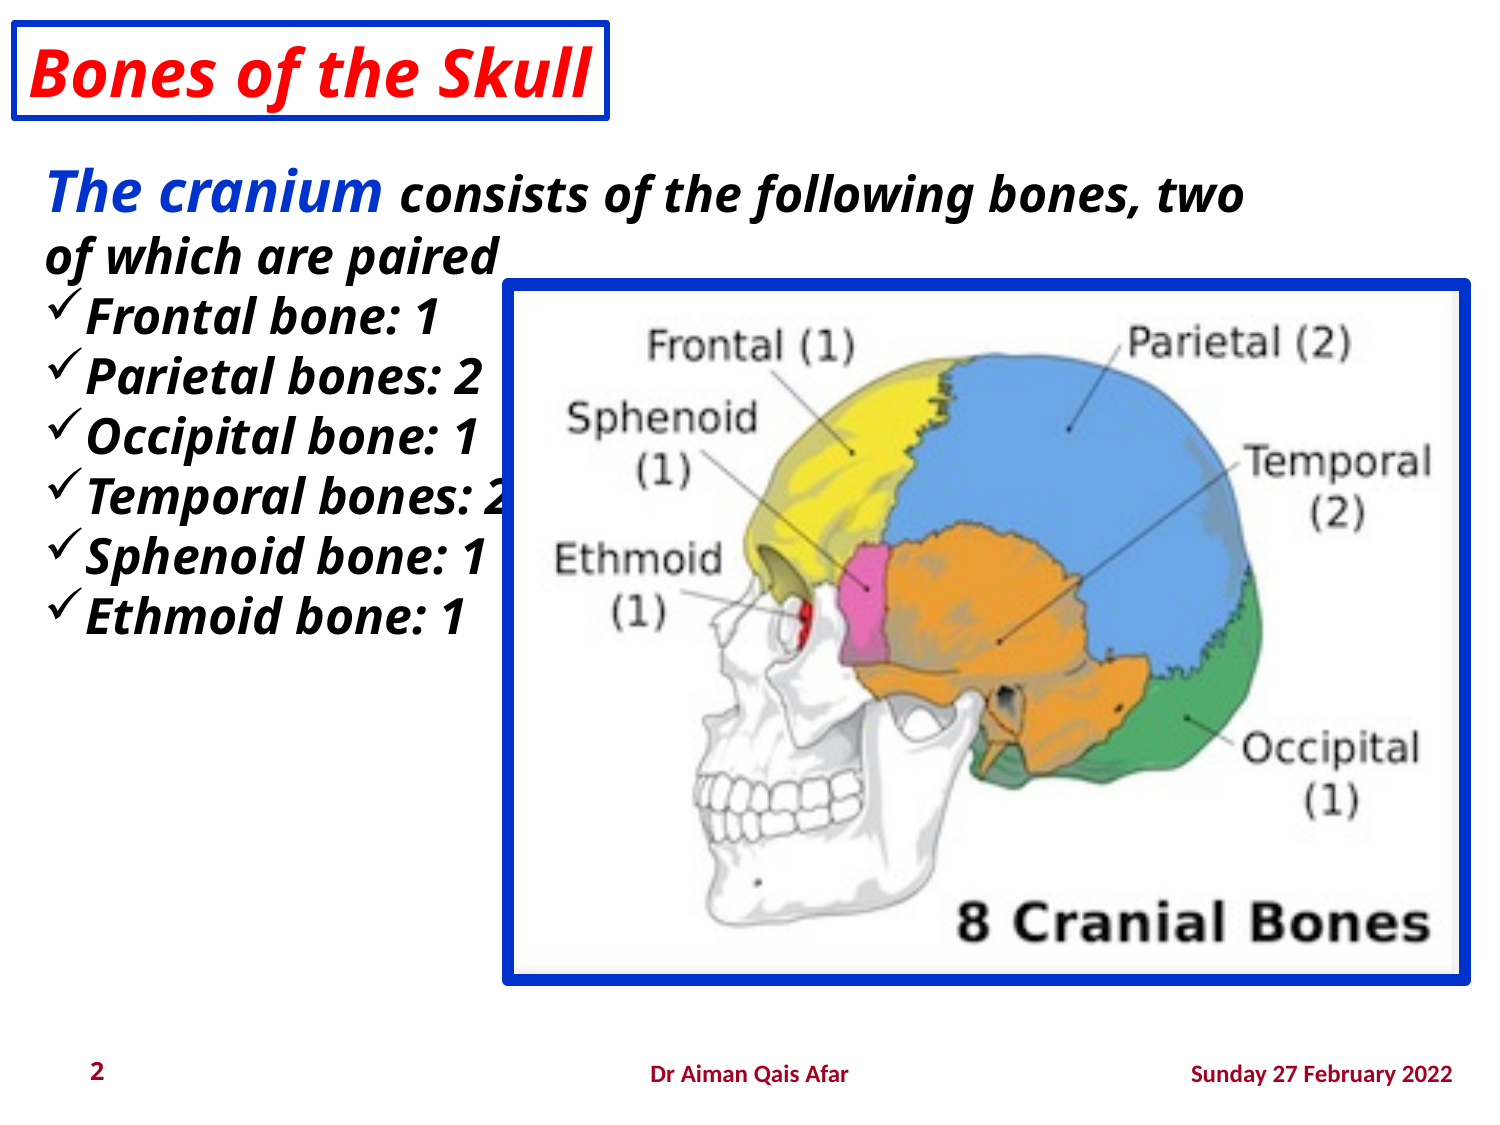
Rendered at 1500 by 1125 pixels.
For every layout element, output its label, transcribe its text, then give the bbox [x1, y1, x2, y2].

slide_number 2 [75, 1042, 141, 1103]
text_box The cranium consists of the following bones, two of which are paired Frontal bone: 1 Parietal bones: 2 Occipital bone: 1 Temporal bones: 2 Sphenoid bone: 1 Ethmoid bone: 1 [29, 147, 1307, 652]
text_box Bones of the Skull [14, 23, 607, 119]
picture [513, 290, 1459, 975]
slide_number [1175, 1042, 1469, 1103]
footer Dr Aiman Qais Afar [512, 1042, 988, 1103]
